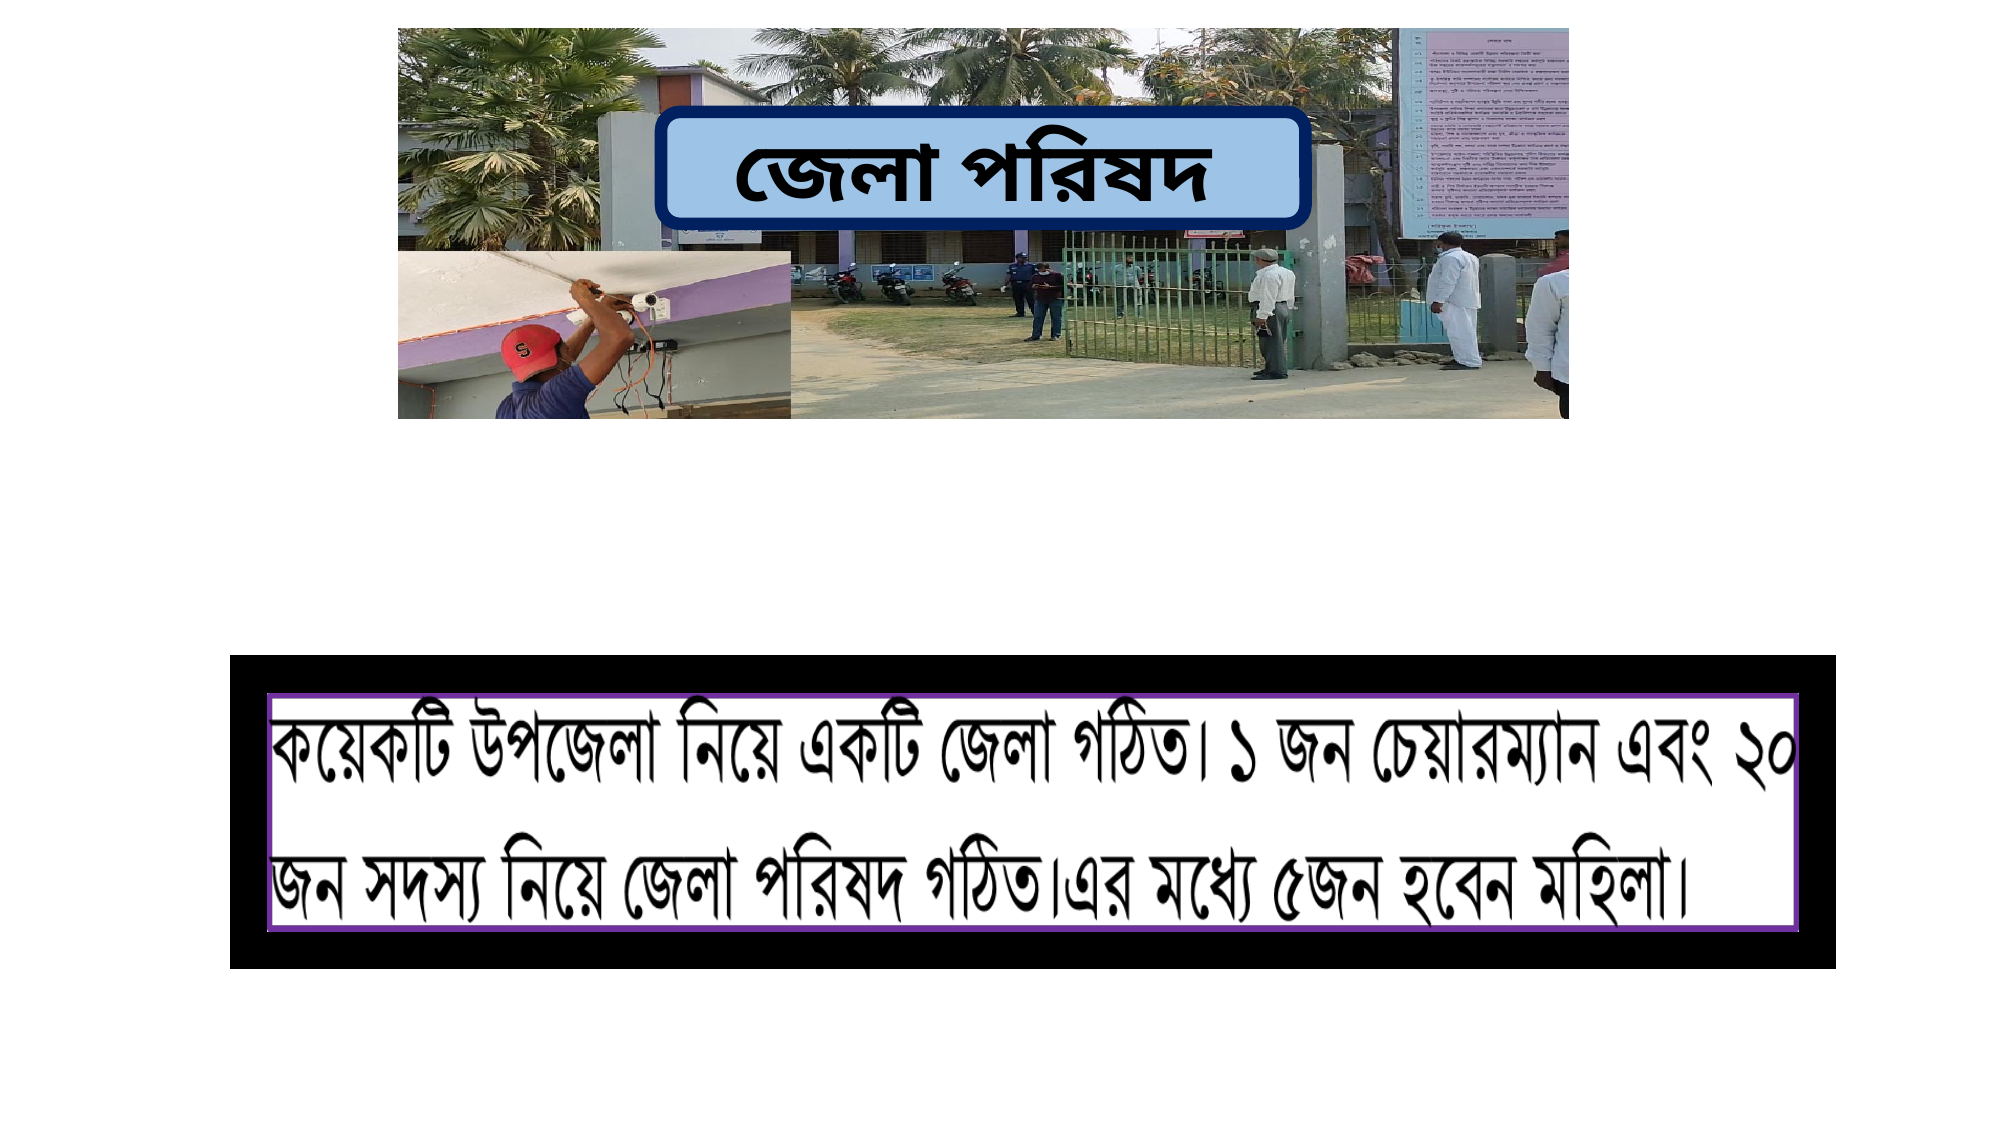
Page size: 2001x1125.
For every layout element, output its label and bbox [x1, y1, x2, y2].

picture [267, 692, 1799, 932]
text_box [398, 28, 1569, 419]
